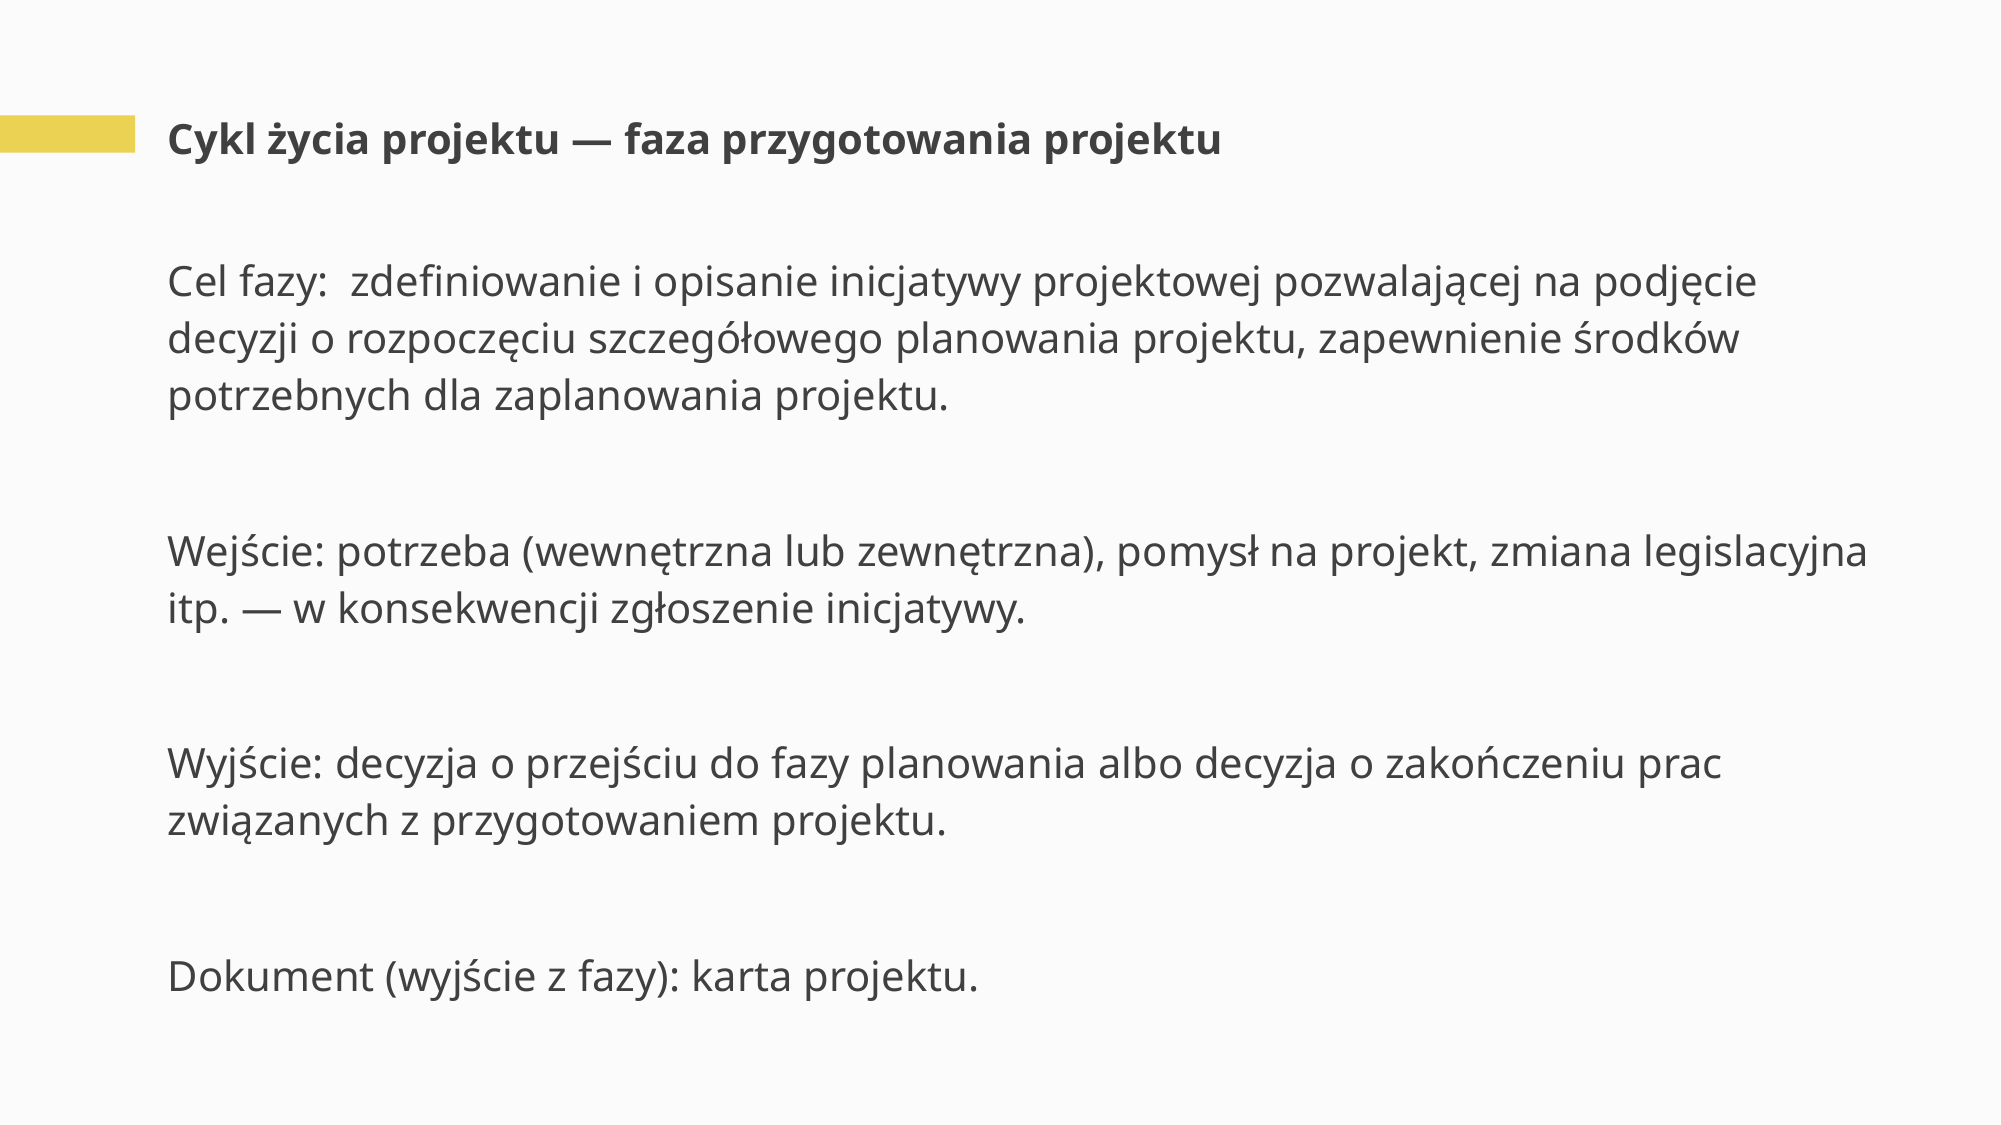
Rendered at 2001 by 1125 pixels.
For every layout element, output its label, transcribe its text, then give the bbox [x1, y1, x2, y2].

title Cykl życia projektu — faza przygotowania projektu [152, 98, 1886, 211]
list Cel fazy: zdefiniowanie i opisanie inicjatywy projektowej pozwalającej na podjęcie decyzji o rozpoczęciu szczegółowego planowania projektu, zapewnienie środków potrzebnych dla zaplanowania projektu. Wejście: potrzeba (wewnętrzna lub zewnętrzna), pomysł na projekt, zmiana legislacyjna itp. — w konsekwencji zgłoszenie inicjatywy. Wyjście: decyzja o przejściu do fazy planowania albo decyzja o zakończeniu prac związanych z przygotowaniem projektu. Dokument (wyjście z fazy): karta projektu. [152, 240, 1886, 958]
